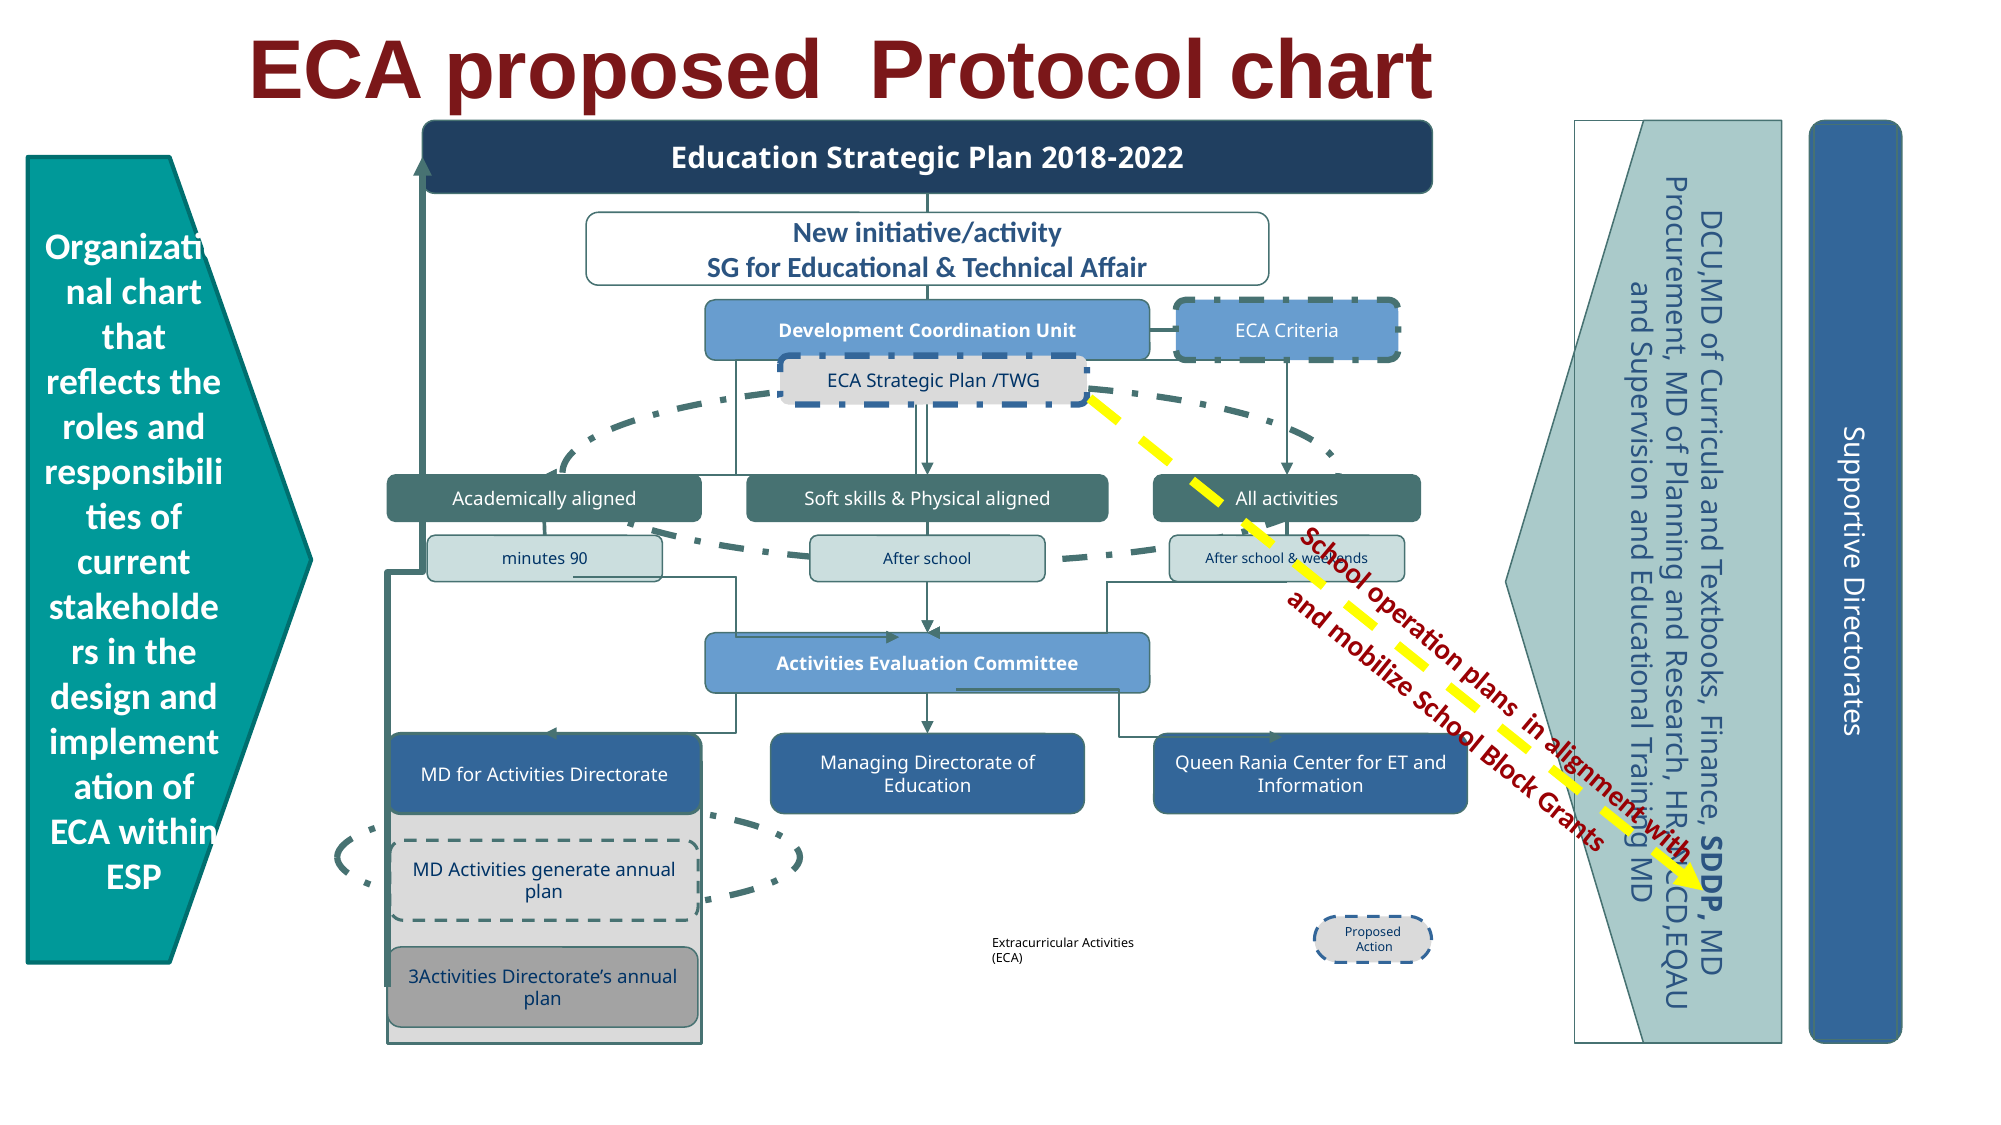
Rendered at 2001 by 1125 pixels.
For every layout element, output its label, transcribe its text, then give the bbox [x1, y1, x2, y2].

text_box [1089, 397, 1704, 891]
text_box Organizational chart that reflects the roles and responsibilities of current stakeholders in the design and implementation of ECA within ESP [27, 156, 312, 963]
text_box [387, 120, 1902, 1044]
text_box ECA proposed Protocol chart [227, 7, 1456, 123]
text_box [337, 825, 382, 889]
